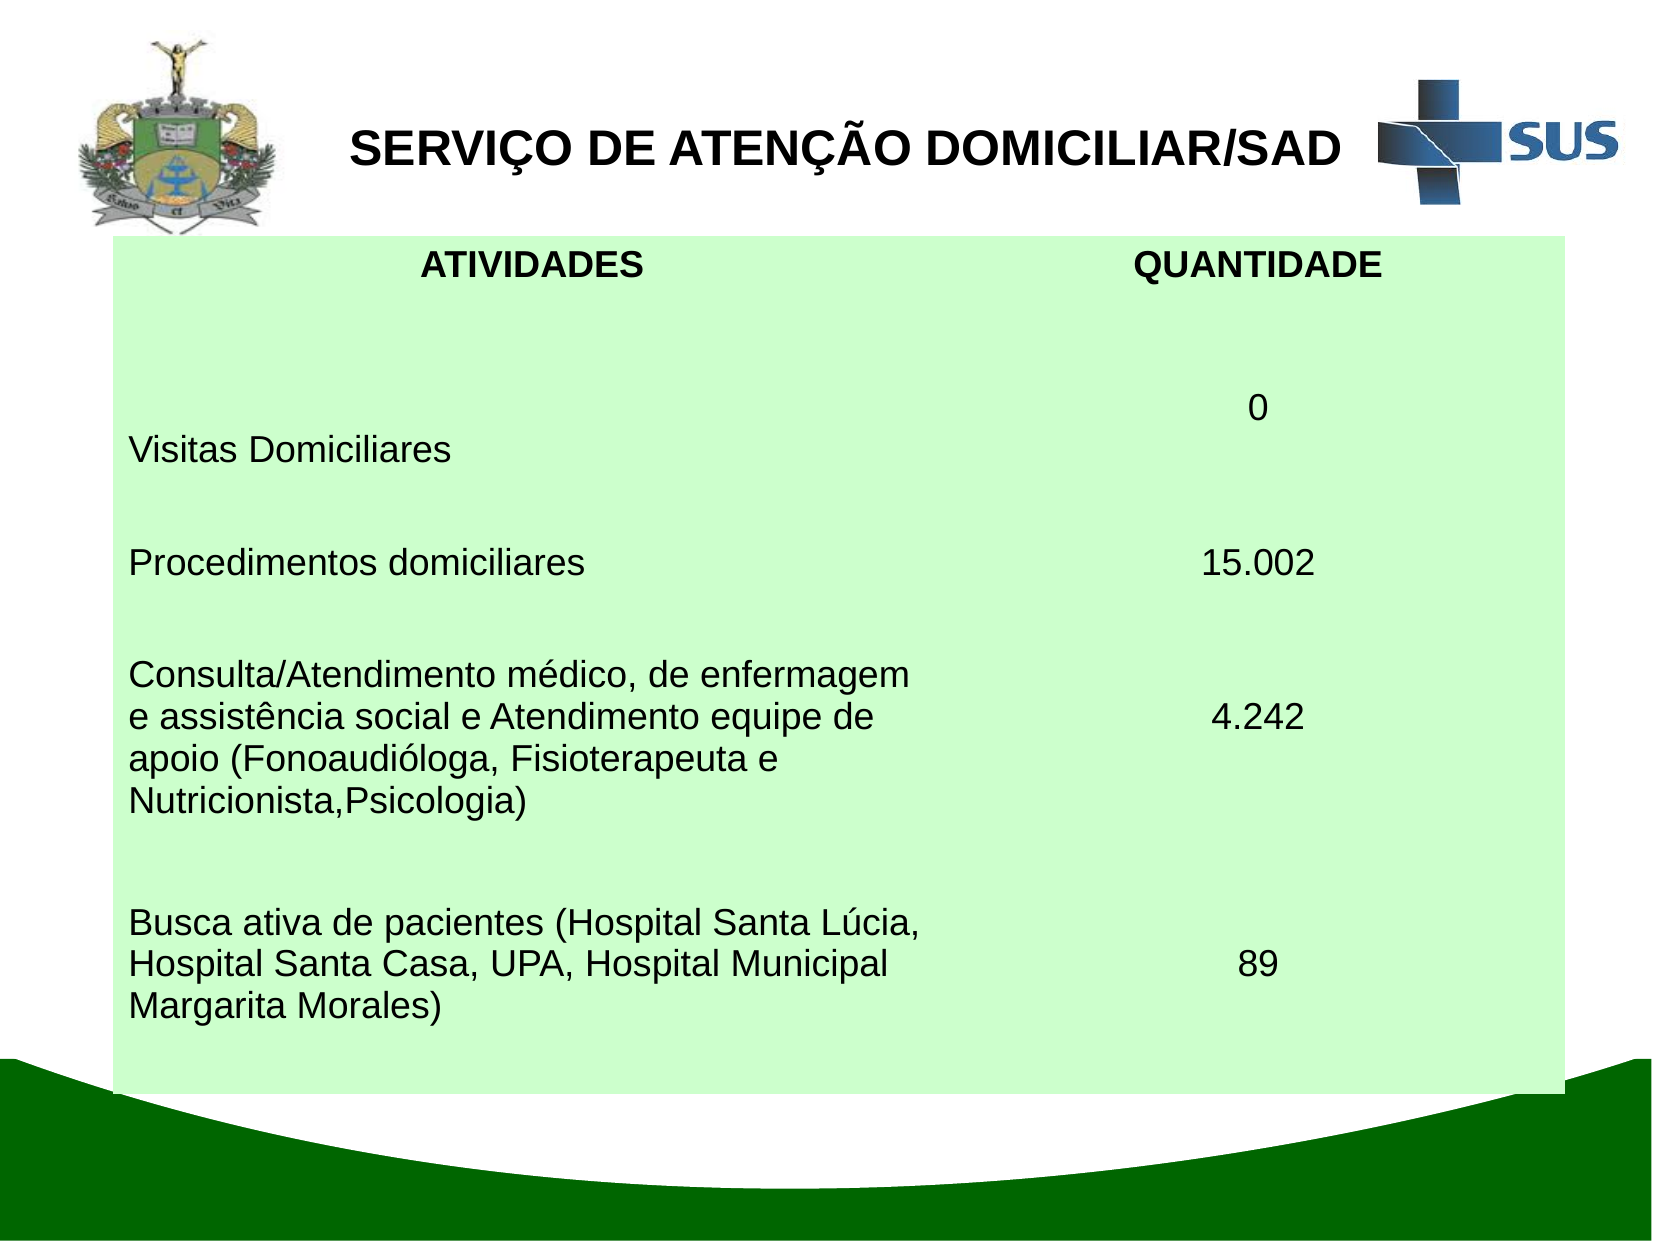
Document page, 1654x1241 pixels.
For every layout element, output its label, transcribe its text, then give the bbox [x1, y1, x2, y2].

table_cell Procedimentos domiciliares [113, 492, 951, 646]
text_box SERVIÇO DE ATENÇÃO DOMICILIAR/SAD [326, 107, 1366, 176]
picture [1377, 78, 1626, 205]
table_cell 0 [951, 337, 1565, 492]
table_cell Visitas Domiciliares [113, 337, 951, 492]
picture [64, 30, 288, 254]
table_header QUANTIDADE [951, 236, 1565, 337]
table_header ATIVIDADES [113, 236, 951, 337]
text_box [0, 1052, 1652, 1241]
table_cell 89 [951, 893, 1565, 1050]
table_cell Consulta/Atendimento médico, de enfermagem e assistência social e Atendimento equipe de apoio (Fonoaudióloga, Fisioterapeuta e Nutricionista,Psicologia) [113, 646, 951, 893]
table_cell 4.242 [951, 646, 1565, 893]
table_cell 15.002 [951, 492, 1565, 646]
table_cell Busca ativa de pacientes (Hospital Santa Lúcia, Hospital Santa Casa, UPA, Hospital Municipal Margarita Morales) [113, 893, 951, 1050]
